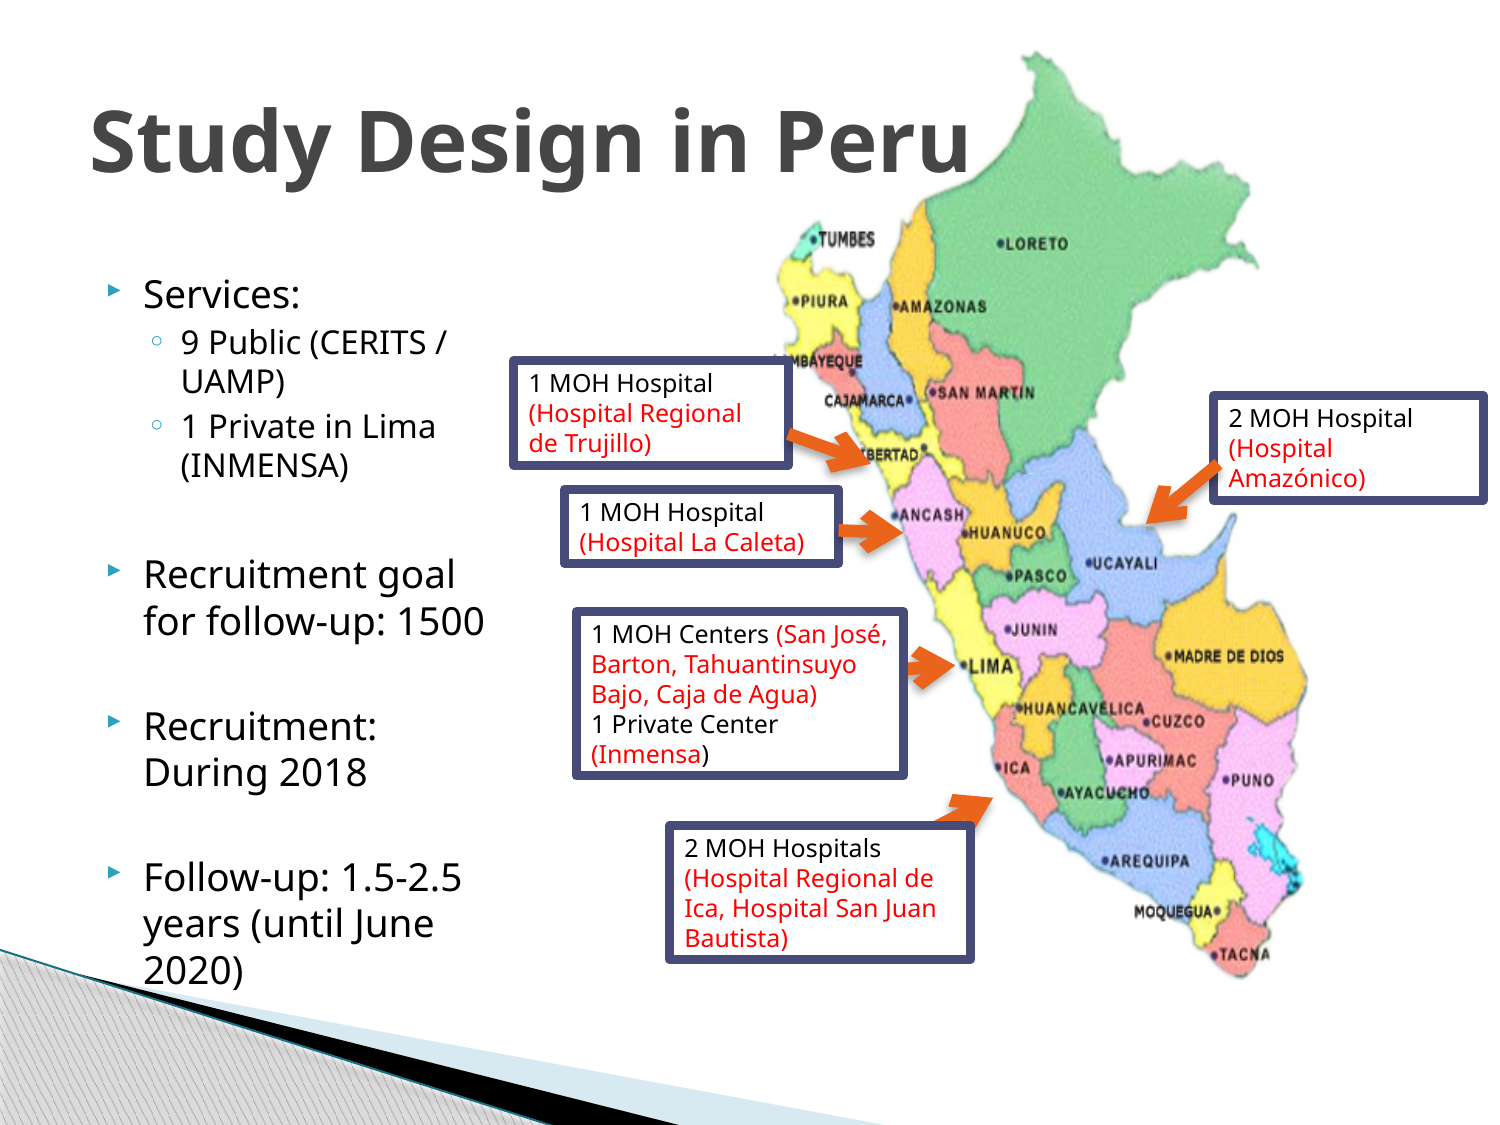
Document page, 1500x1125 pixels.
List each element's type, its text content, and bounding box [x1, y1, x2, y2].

list Services: 9 Public (CERITS / UAMP) 1 Private in Lima (INMENSA) Recruitment goal for follow-up: 1500 Recruitment: During 2018 Follow-up: 1.5-2.5 years (until June 2020) [75, 262, 519, 1005]
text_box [513, 45, 1484, 986]
title Study Design in Peru [75, 45, 513, 233]
